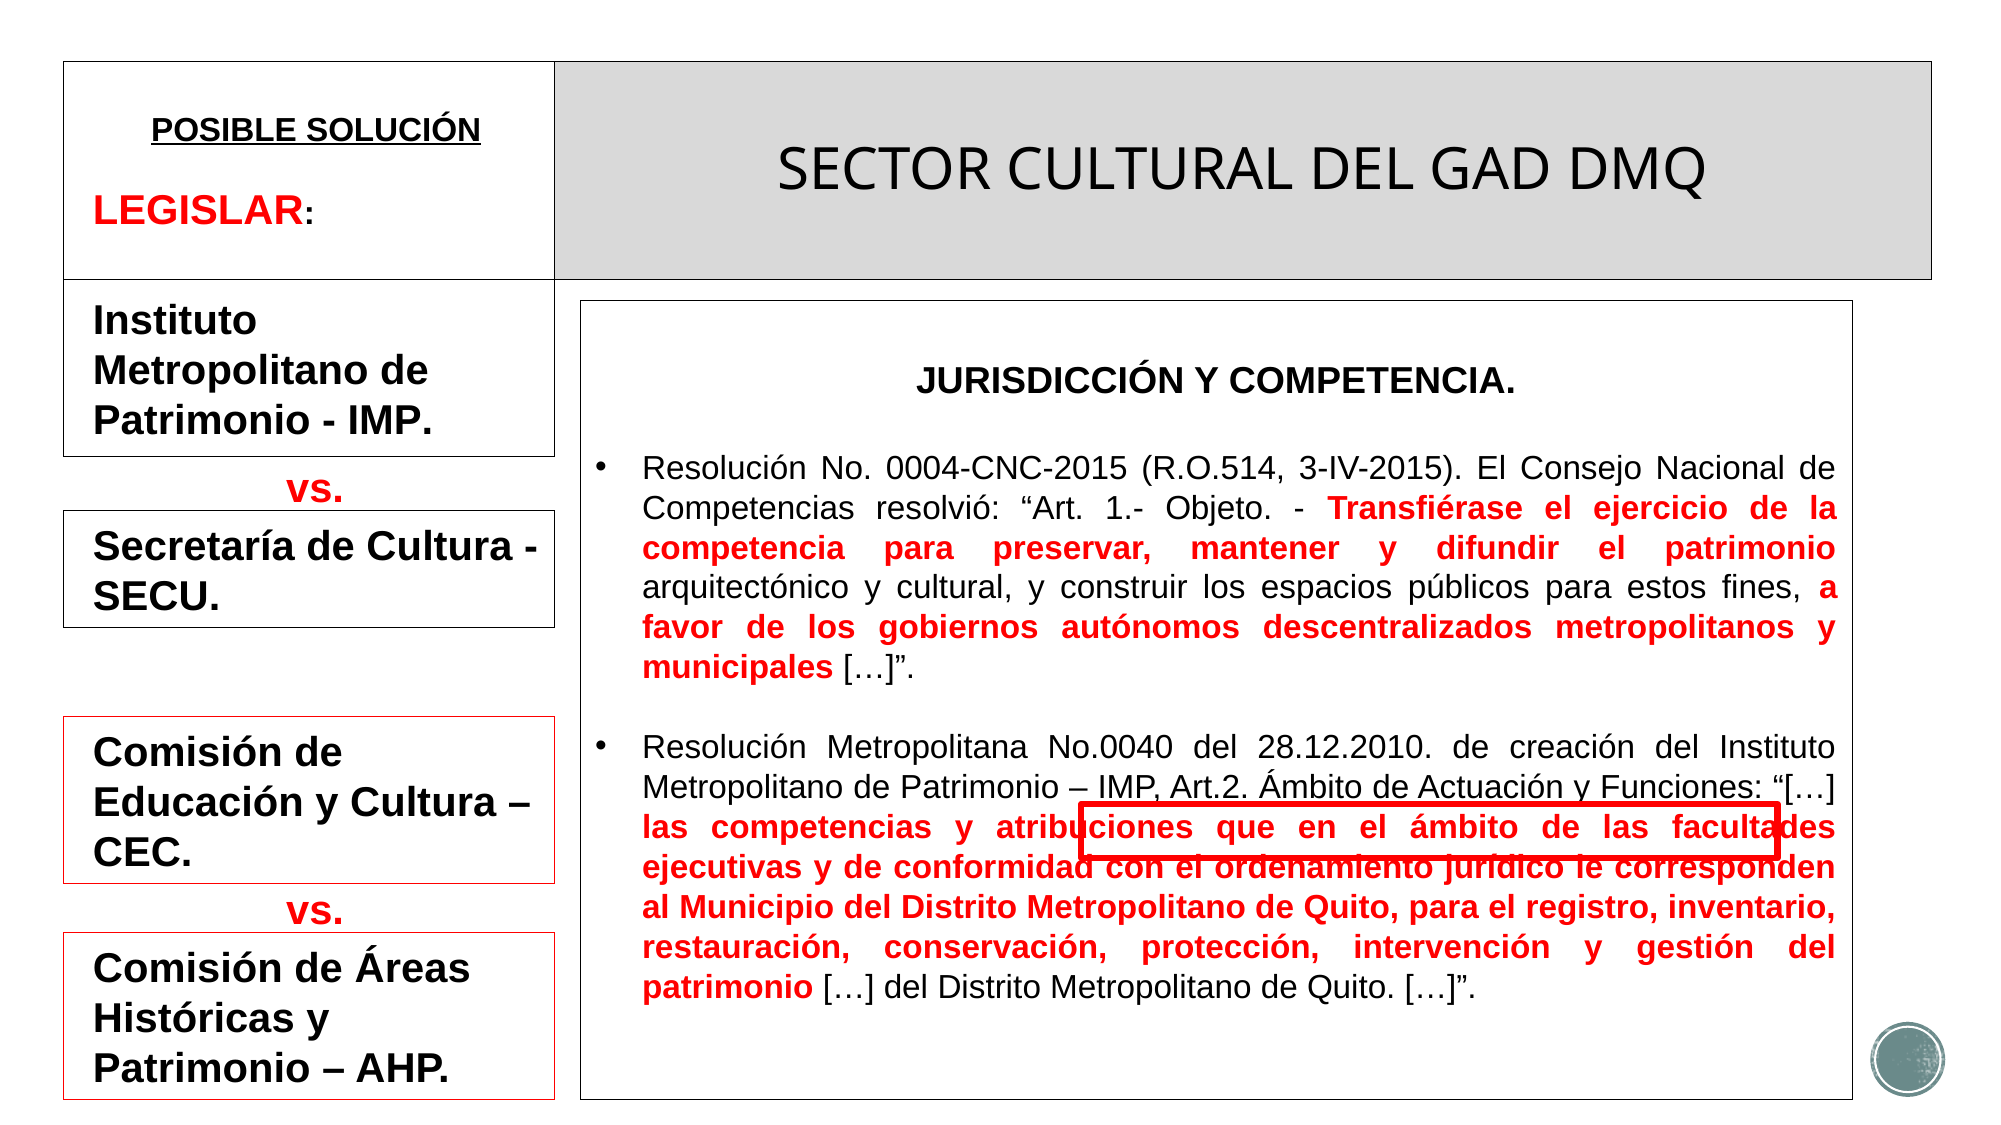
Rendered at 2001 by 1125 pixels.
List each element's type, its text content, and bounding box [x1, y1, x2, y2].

title SECTOR CULTURAL DEL GAD DMQ [555, 61, 1932, 280]
text_box Comisión de Áreas Históricas y Patrimonio – AHP. [63, 932, 555, 1100]
text_box POSIBLE SOLUCIÓN LEGISLAR: [63, 61, 555, 279]
text_box JURISDICCIÓN Y COMPETENCIA. Resolución No. 0004-CNC-2015 (R.O.514, 3-IV-2015). El Consejo Nacional de Competencias resolvió: “Art. 1.- Objeto. - Transfiérase el ejercicio de la competencia para preservar, mantener y difundir el patrimonio arquitectónico y cultural, y construir los espacios públicos para estos fines, a favor de los gobiernos autónomos descentralizados metropolitanos y municipales […]”. Resolución Metropolitana No.0040 del 28.12.2010. de creación del Instituto Metropolitano de Patrimonio – IMP, Art.2. Ámbito de Actuación y Funciones: “[…] las competencias y atribuciones que en el ámbito de las facultades ejecutivas y de conformidad con el ordenamiento jurídico le corresponden al Municipio del Distrito Metropolitano de Quito, para el registro, inventario, restauración, conservación, protección, intervención y gestión del patrimonio […] del Distrito Metropolitano de Quito. […]”. [580, 300, 1853, 1100]
text_box vs. [256, 858, 362, 958]
text_box Instituto Metropolitano de Patrimonio - IMP. [63, 279, 555, 457]
text_box [1080, 803, 1779, 859]
text_box vs. [256, 435, 362, 536]
text_box Comisión de Educación y Cultura – CEC. [63, 716, 555, 884]
text_box Secretaría de Cultura - SECU. [63, 510, 555, 628]
